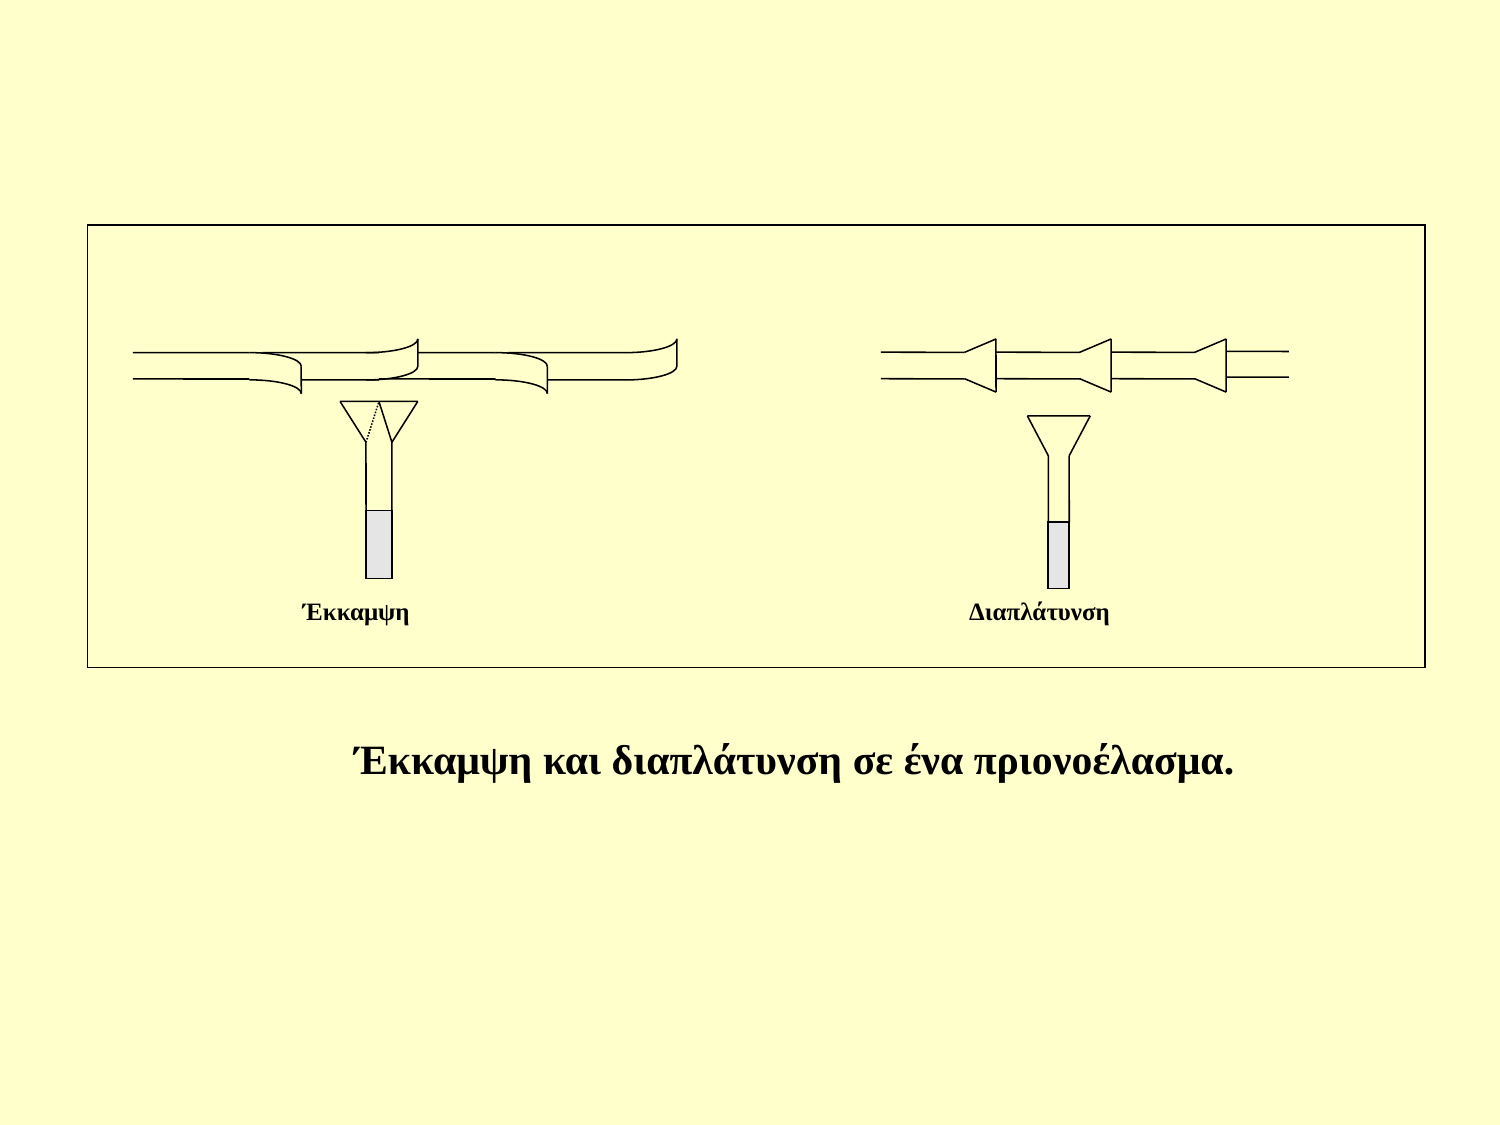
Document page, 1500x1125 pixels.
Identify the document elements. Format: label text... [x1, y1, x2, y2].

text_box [87, 224, 1426, 668]
text_box Έκκαμψη και διαπλάτυνση σε ένα πριονοέλασμα. [49, 725, 1500, 790]
